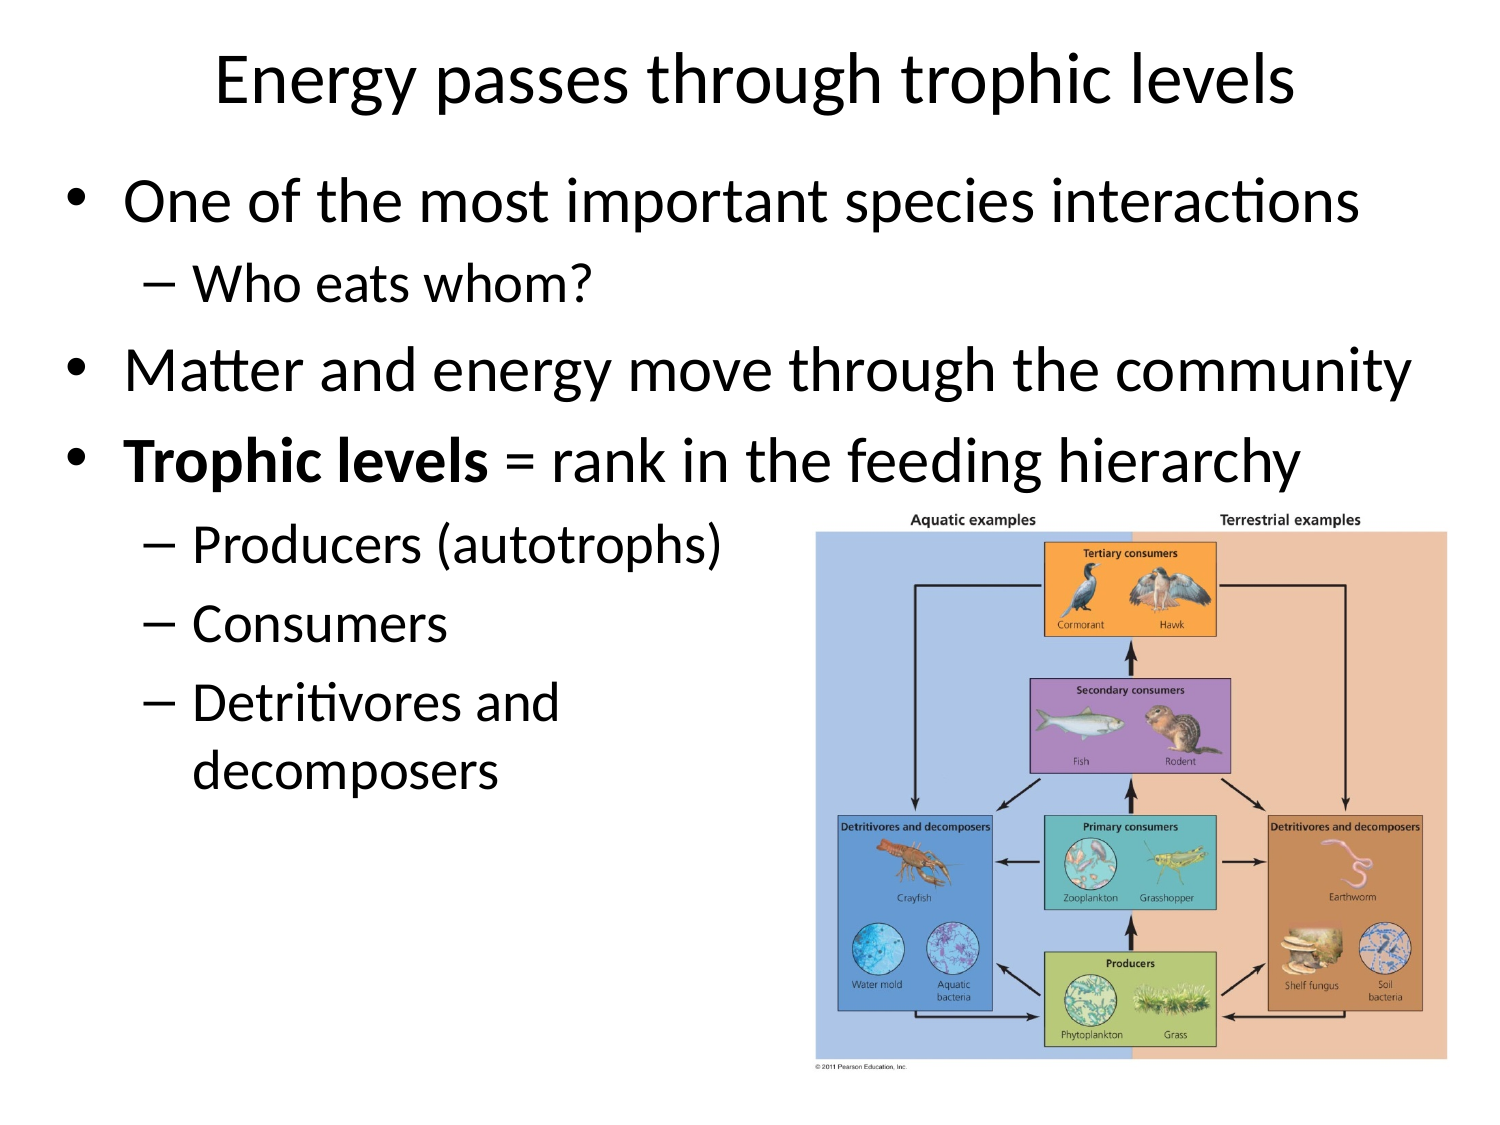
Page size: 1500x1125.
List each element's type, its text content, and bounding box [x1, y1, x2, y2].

list One of the most important species interactions Who eats whom? Matter and energy move through the community Trophic levels = rank in the feeding hierarchy Producers (autotrophs) Consumers Detritivores and decomposers [50, 149, 1438, 838]
picture [812, 510, 1451, 1076]
title Energy passes through trophic levels [43, 22, 1469, 126]
